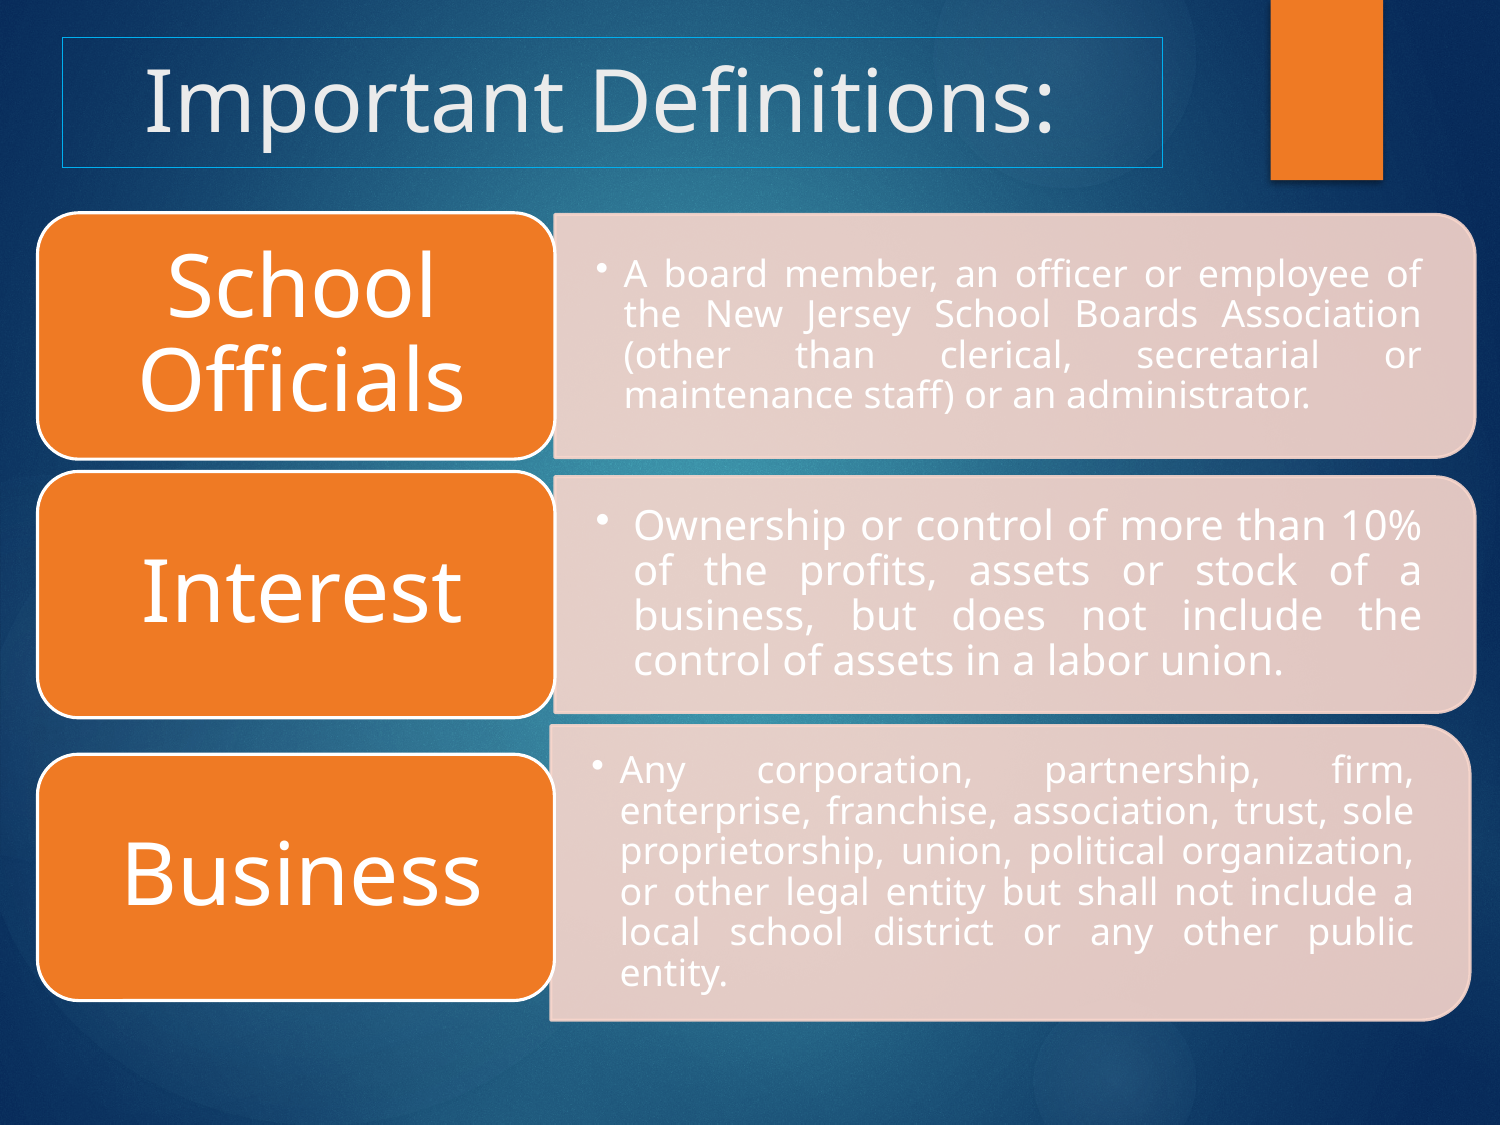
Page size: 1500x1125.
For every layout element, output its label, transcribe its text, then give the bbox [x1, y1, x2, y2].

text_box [37, 787, 1376, 1088]
title Important Definitions: [62, 37, 1163, 168]
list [37, 212, 1476, 1026]
